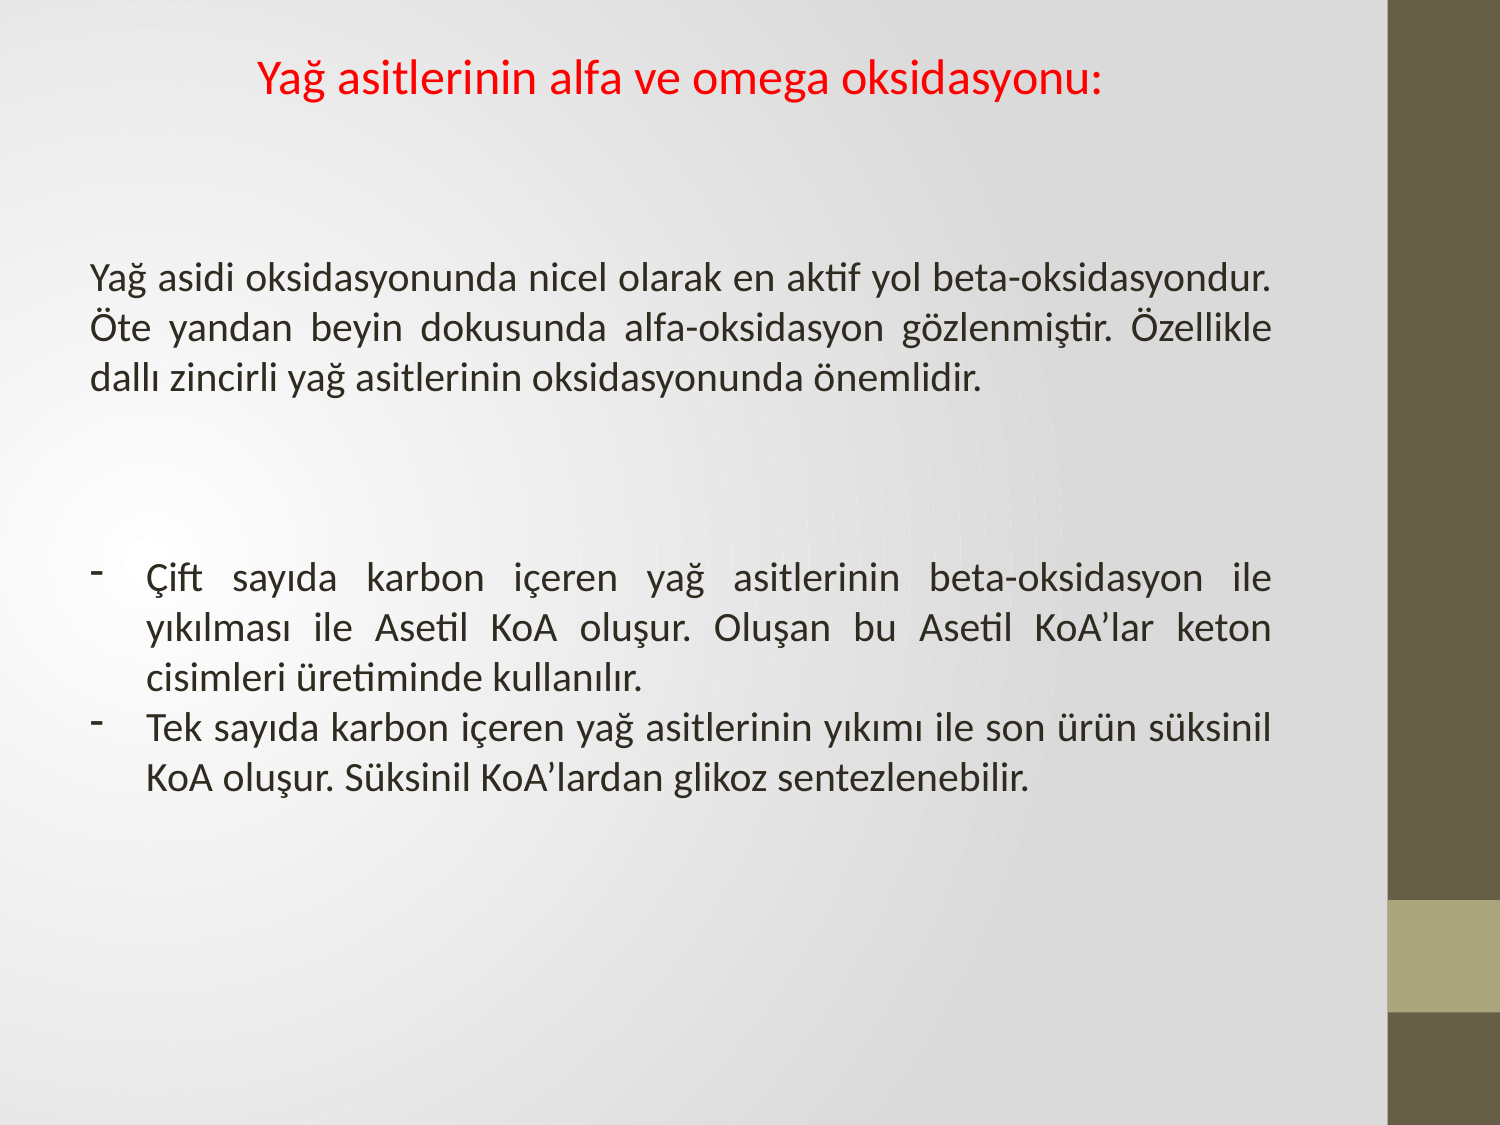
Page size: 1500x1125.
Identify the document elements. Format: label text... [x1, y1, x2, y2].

text_box Yağ asitlerinin alfa ve omega oksidasyonu: Yağ asidi oksidasyonunda nicel olarak en aktif yol beta-oksidasyondur. Öte yandan beyin dokusunda alfa-oksidasyon gözlenmiştir. Özellikle dallı zincirli yağ asitlerinin oksidasyonunda önemlidir. Çift sayıda karbon içeren yağ asitlerinin beta-oksidasyon ile yıkılması ile Asetil KoA oluşur. Oluşan bu Asetil KoA’lar keton cisimleri üretiminde kullanılır. Tek sayıda karbon içeren yağ asitlerinin yıkımı ile son ürün süksinil KoA oluşur. Süksinil KoA’lardan glikoz sentezlenebilir. [74, 37, 1288, 958]
